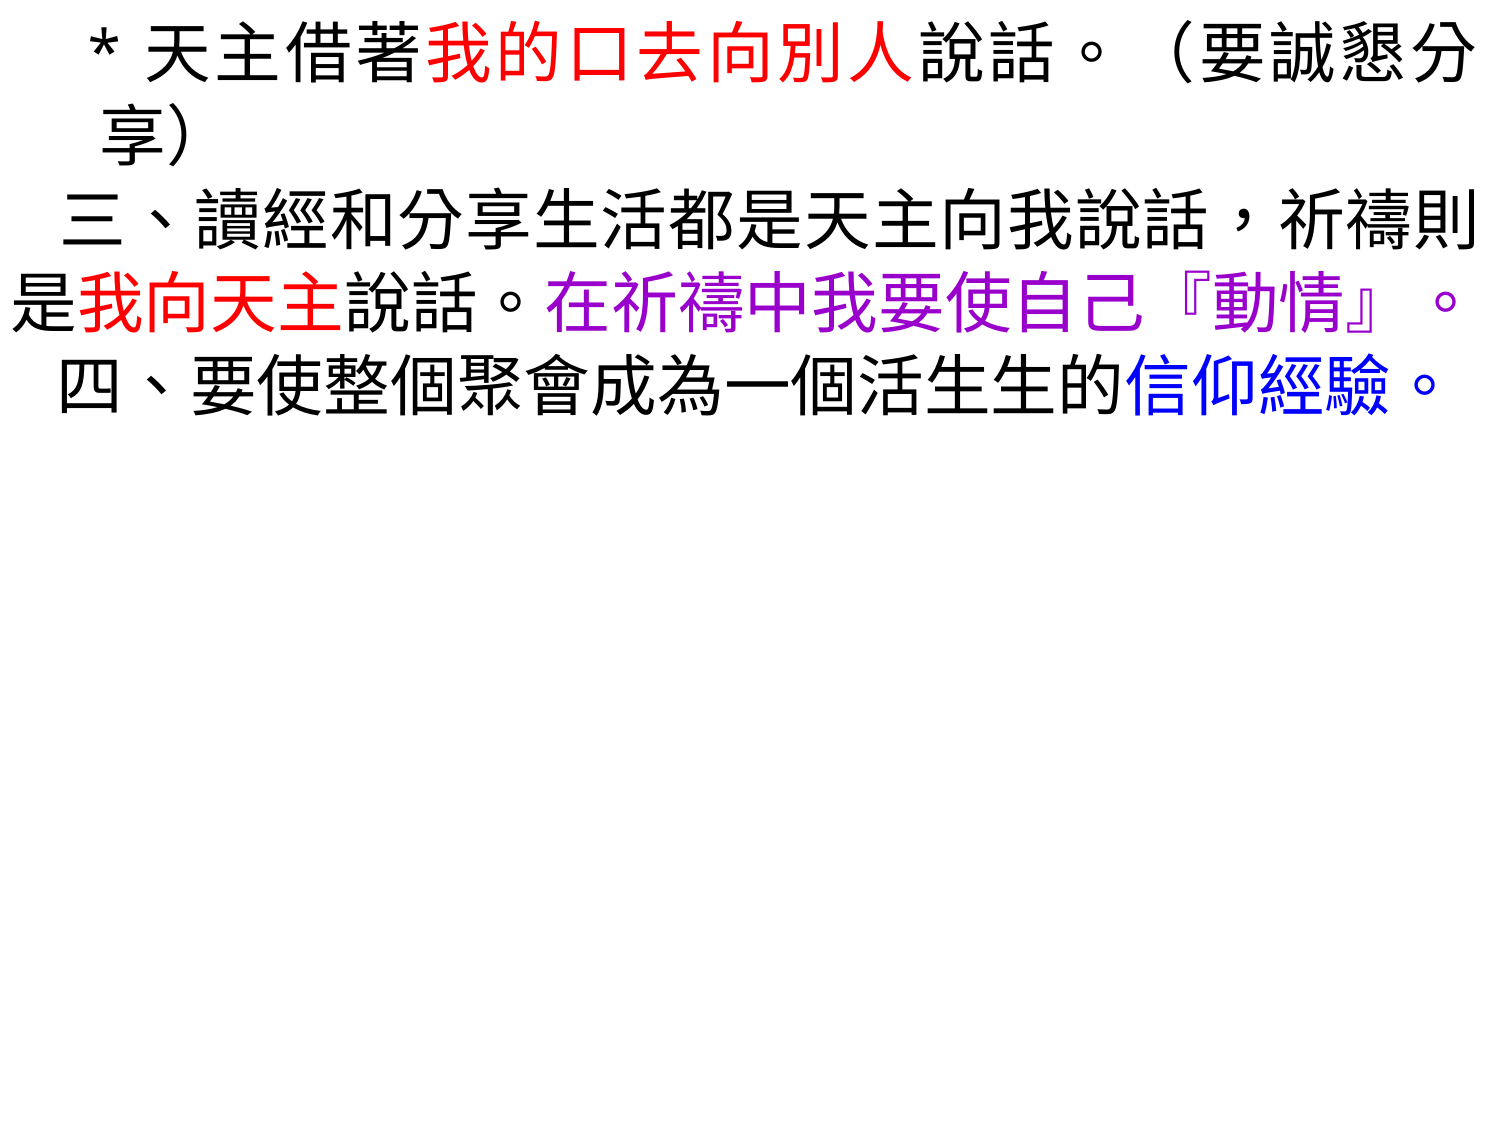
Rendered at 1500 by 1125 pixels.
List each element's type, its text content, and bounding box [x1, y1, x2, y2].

text_box *天主借著我的口去向別人說話。（要誠懇分 享） 三、讀經和分享生活都是天主向我說話，祈禱則是我向天主說話。在祈禱中我要使自己『動情』。 四、要使整個聚會成為一個活生生的信仰經驗。 [0, 0, 1496, 598]
